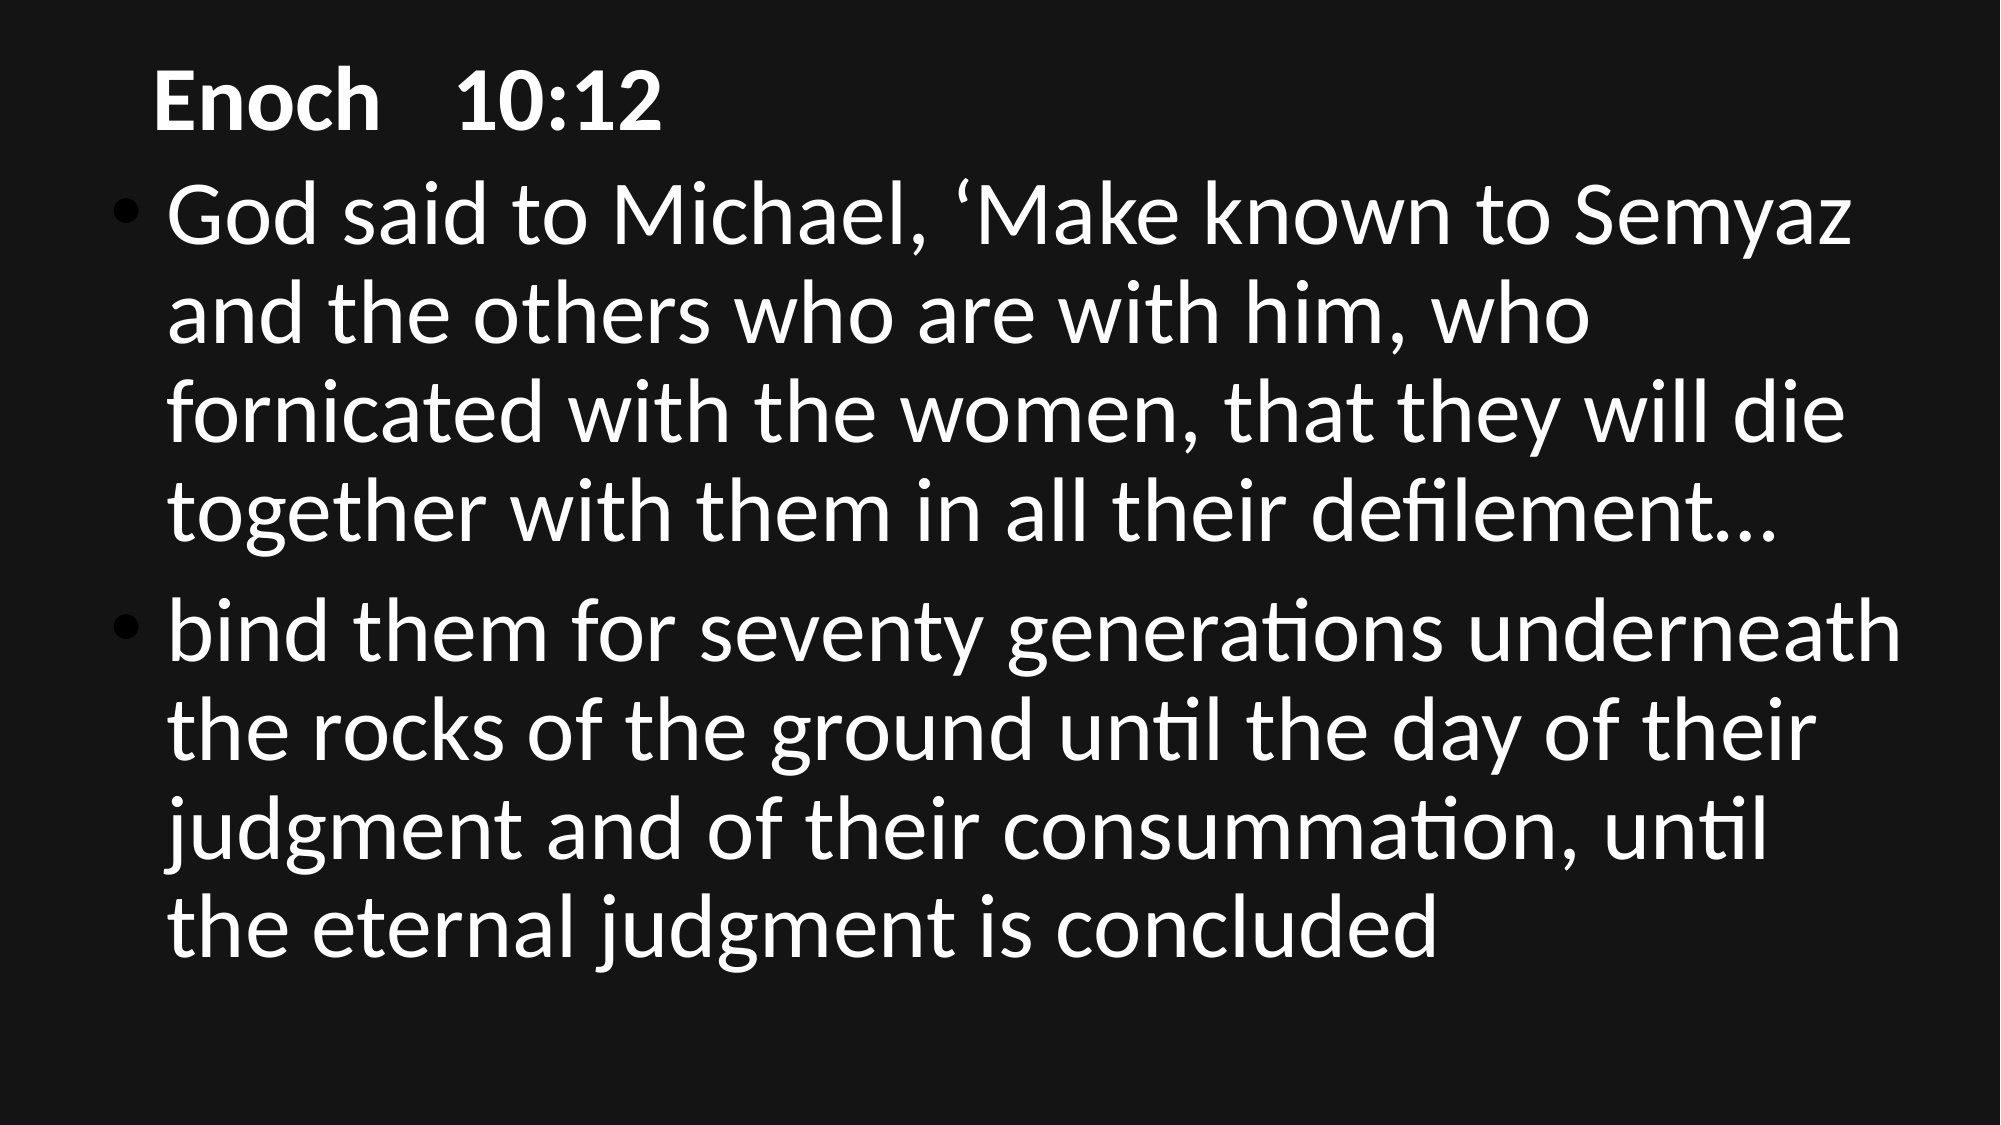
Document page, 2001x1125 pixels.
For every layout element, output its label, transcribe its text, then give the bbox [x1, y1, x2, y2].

list God said to Michael, ‘Make known to Semyaz and the others who are with him, who fornicated with the women, that they will die together with them in all their defilement… bind them for seventy generations underneath the rocks of the ground until the day of their judgment and of their consummation, until the eternal judgment is concluded [76, 158, 1923, 1100]
title Enoch 10:12 [137, 24, 1863, 158]
